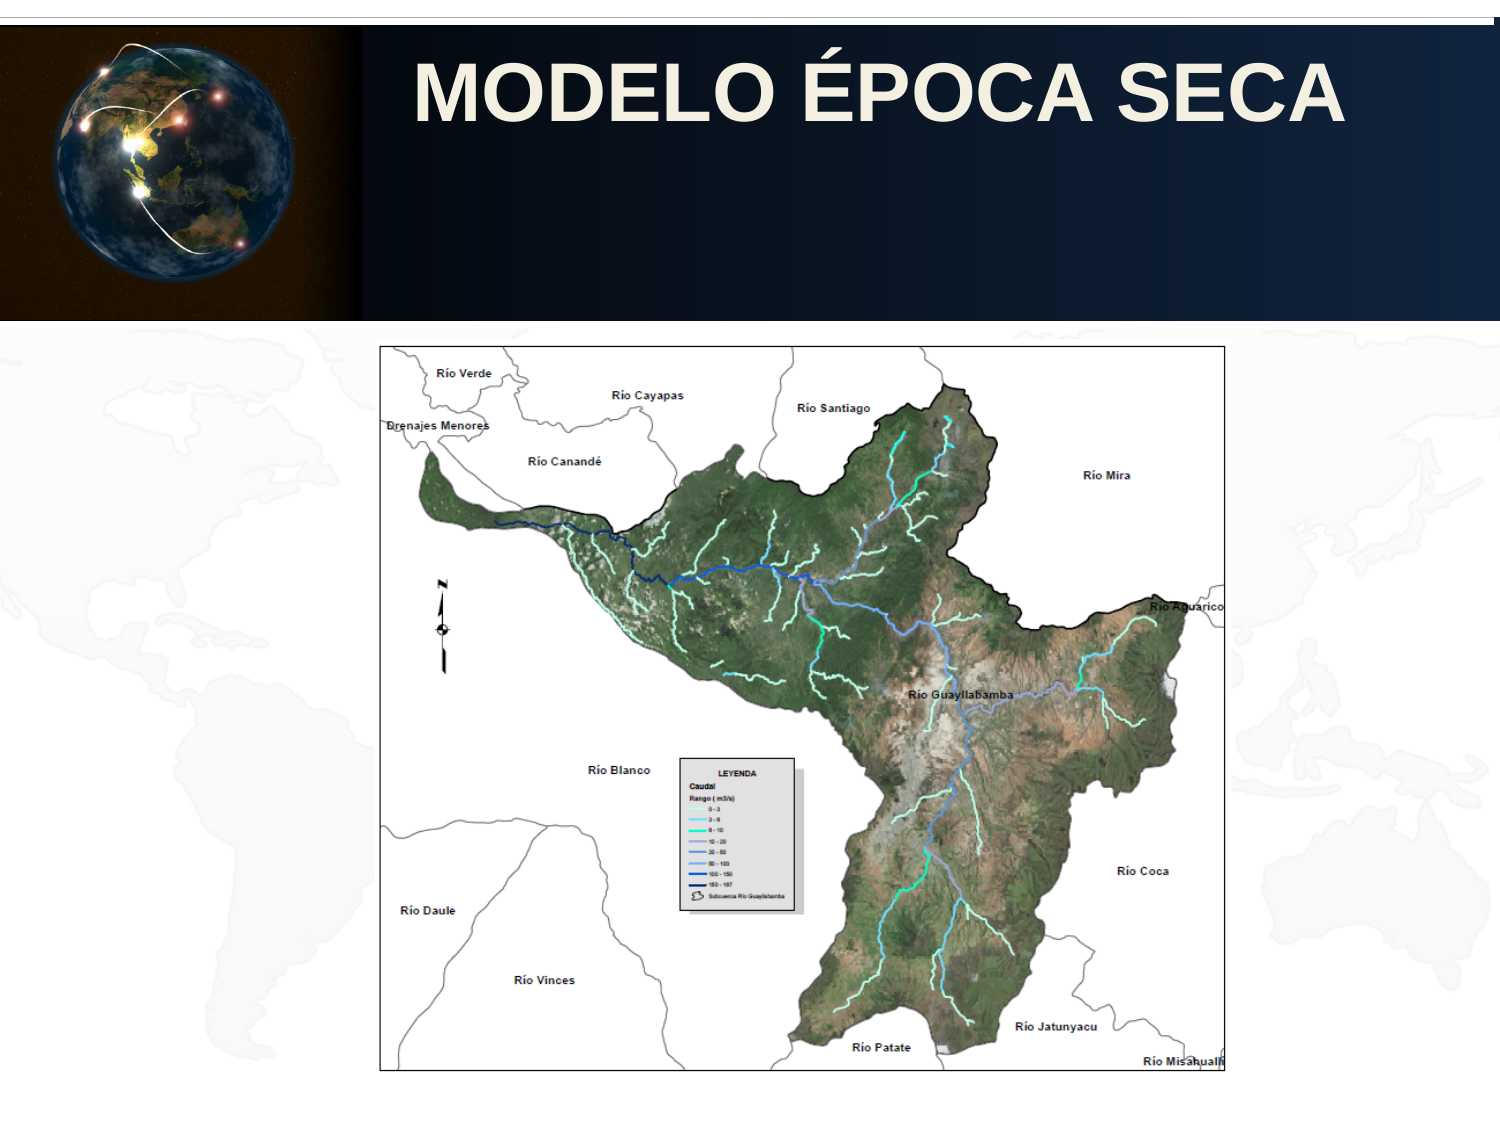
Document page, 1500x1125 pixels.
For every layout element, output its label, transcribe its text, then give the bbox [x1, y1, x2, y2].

text_box MODELO ÉPOCA SECA [265, 30, 1495, 221]
picture [0, 27, 1500, 1125]
